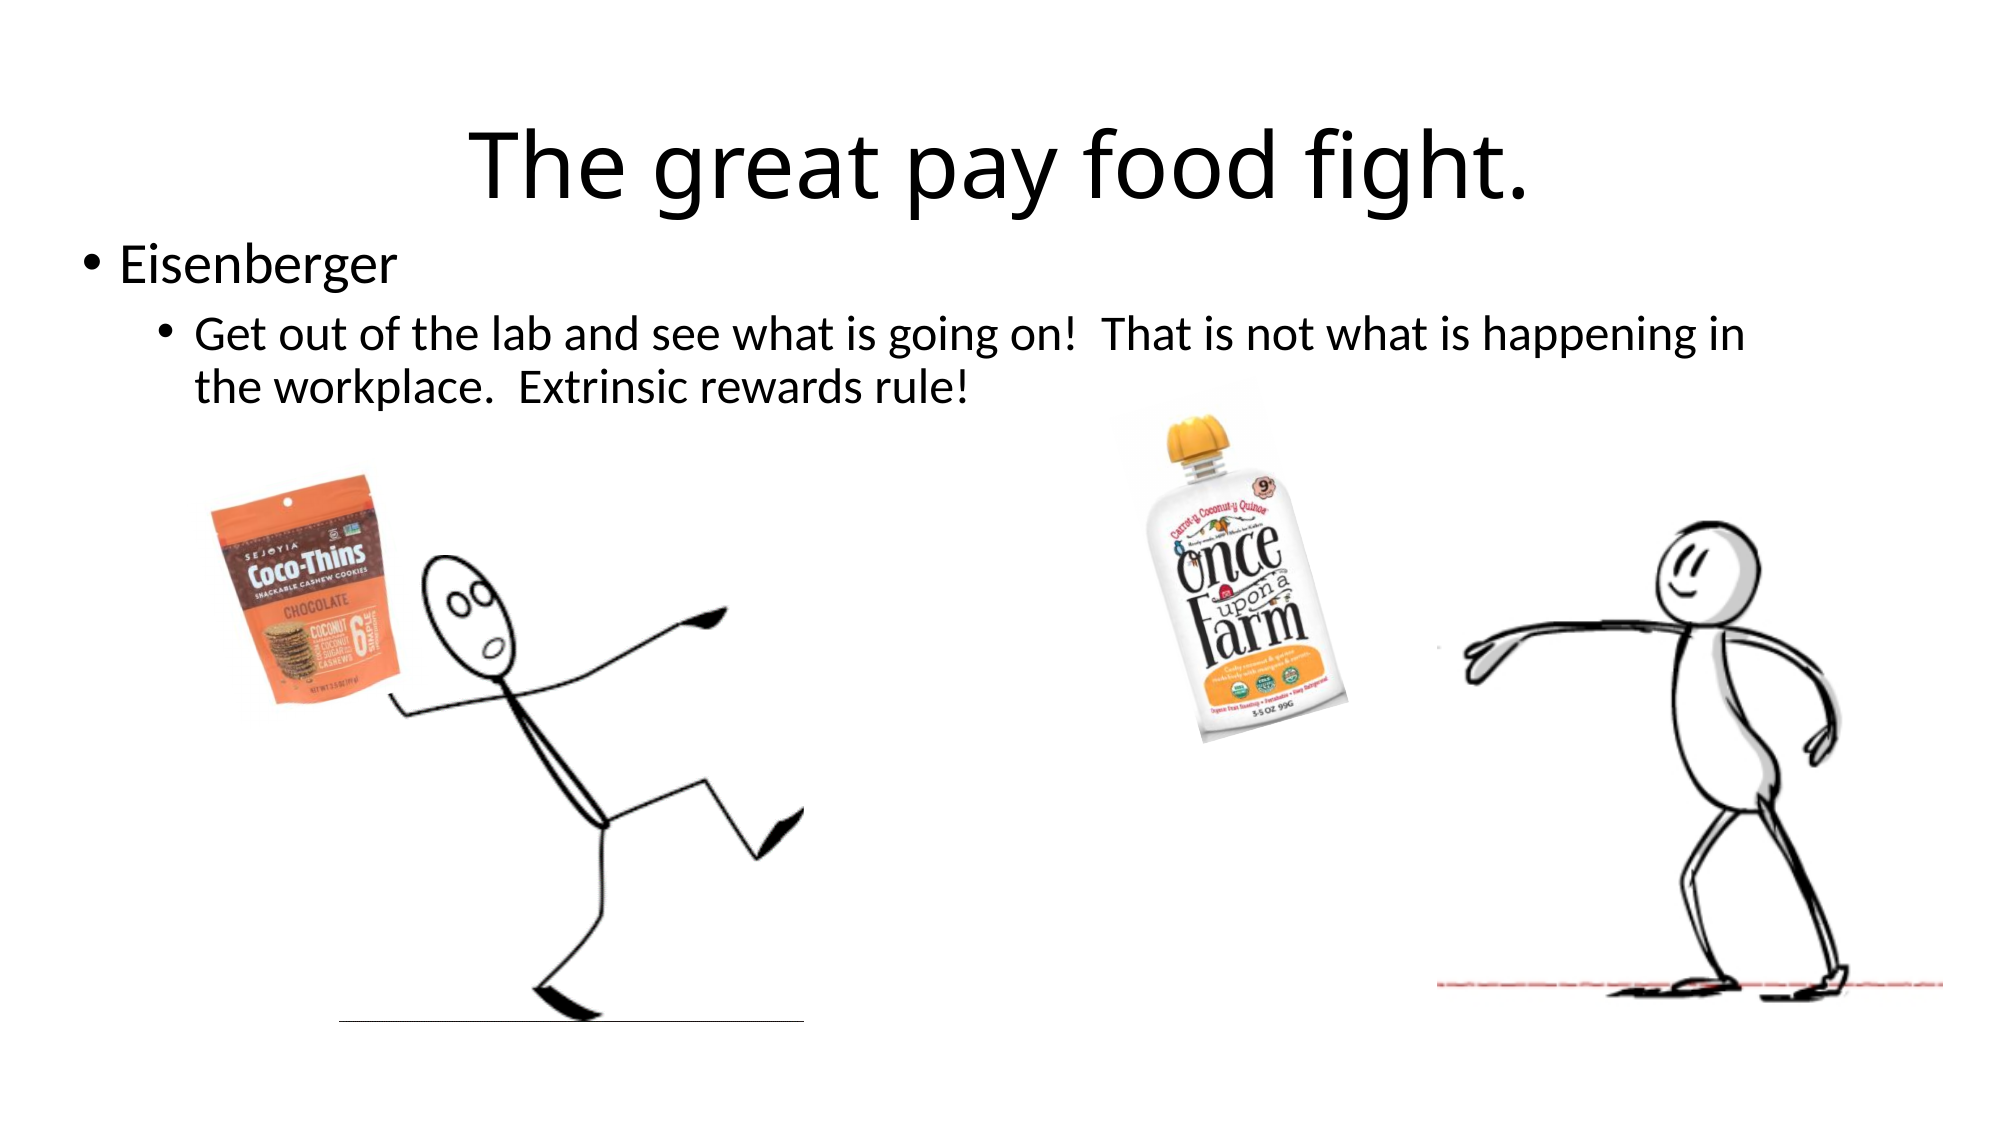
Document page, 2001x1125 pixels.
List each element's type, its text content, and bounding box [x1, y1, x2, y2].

picture [188, 459, 804, 1022]
picture [1437, 414, 1944, 1037]
picture [1110, 377, 1348, 743]
title The great pay food fight. [137, 59, 1863, 278]
list Eisenberger Get out of the lab and see what is going on! That is not what is happening in the workplace. Extrinsic rewards rule! [66, 225, 1832, 795]
